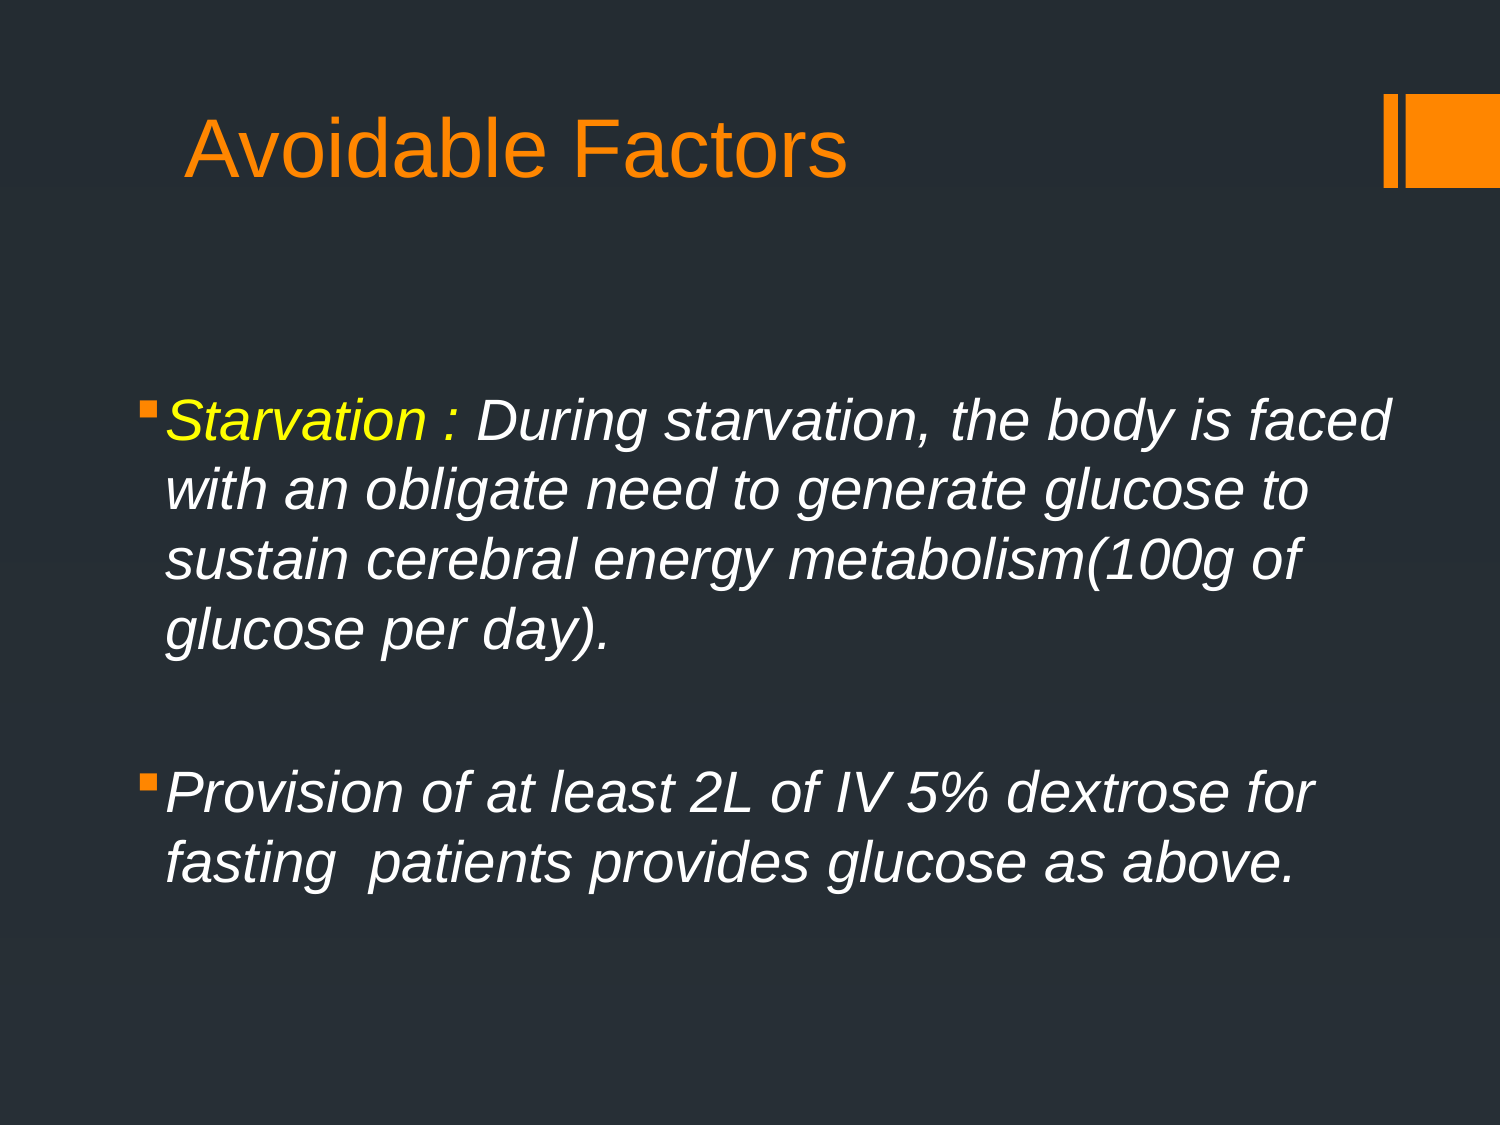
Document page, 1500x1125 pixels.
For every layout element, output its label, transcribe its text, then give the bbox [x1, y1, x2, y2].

title Avoidable Factors [99, 12, 1300, 202]
list Starvation : During starvation, the body is faced with an obligate need to generate glucose to sustain cerebral energy metabolism(100g of glucose per day). Provision of at least 2L of IV 5% dextrose for fasting patients provides glucose as above. [112, 312, 1450, 1013]
